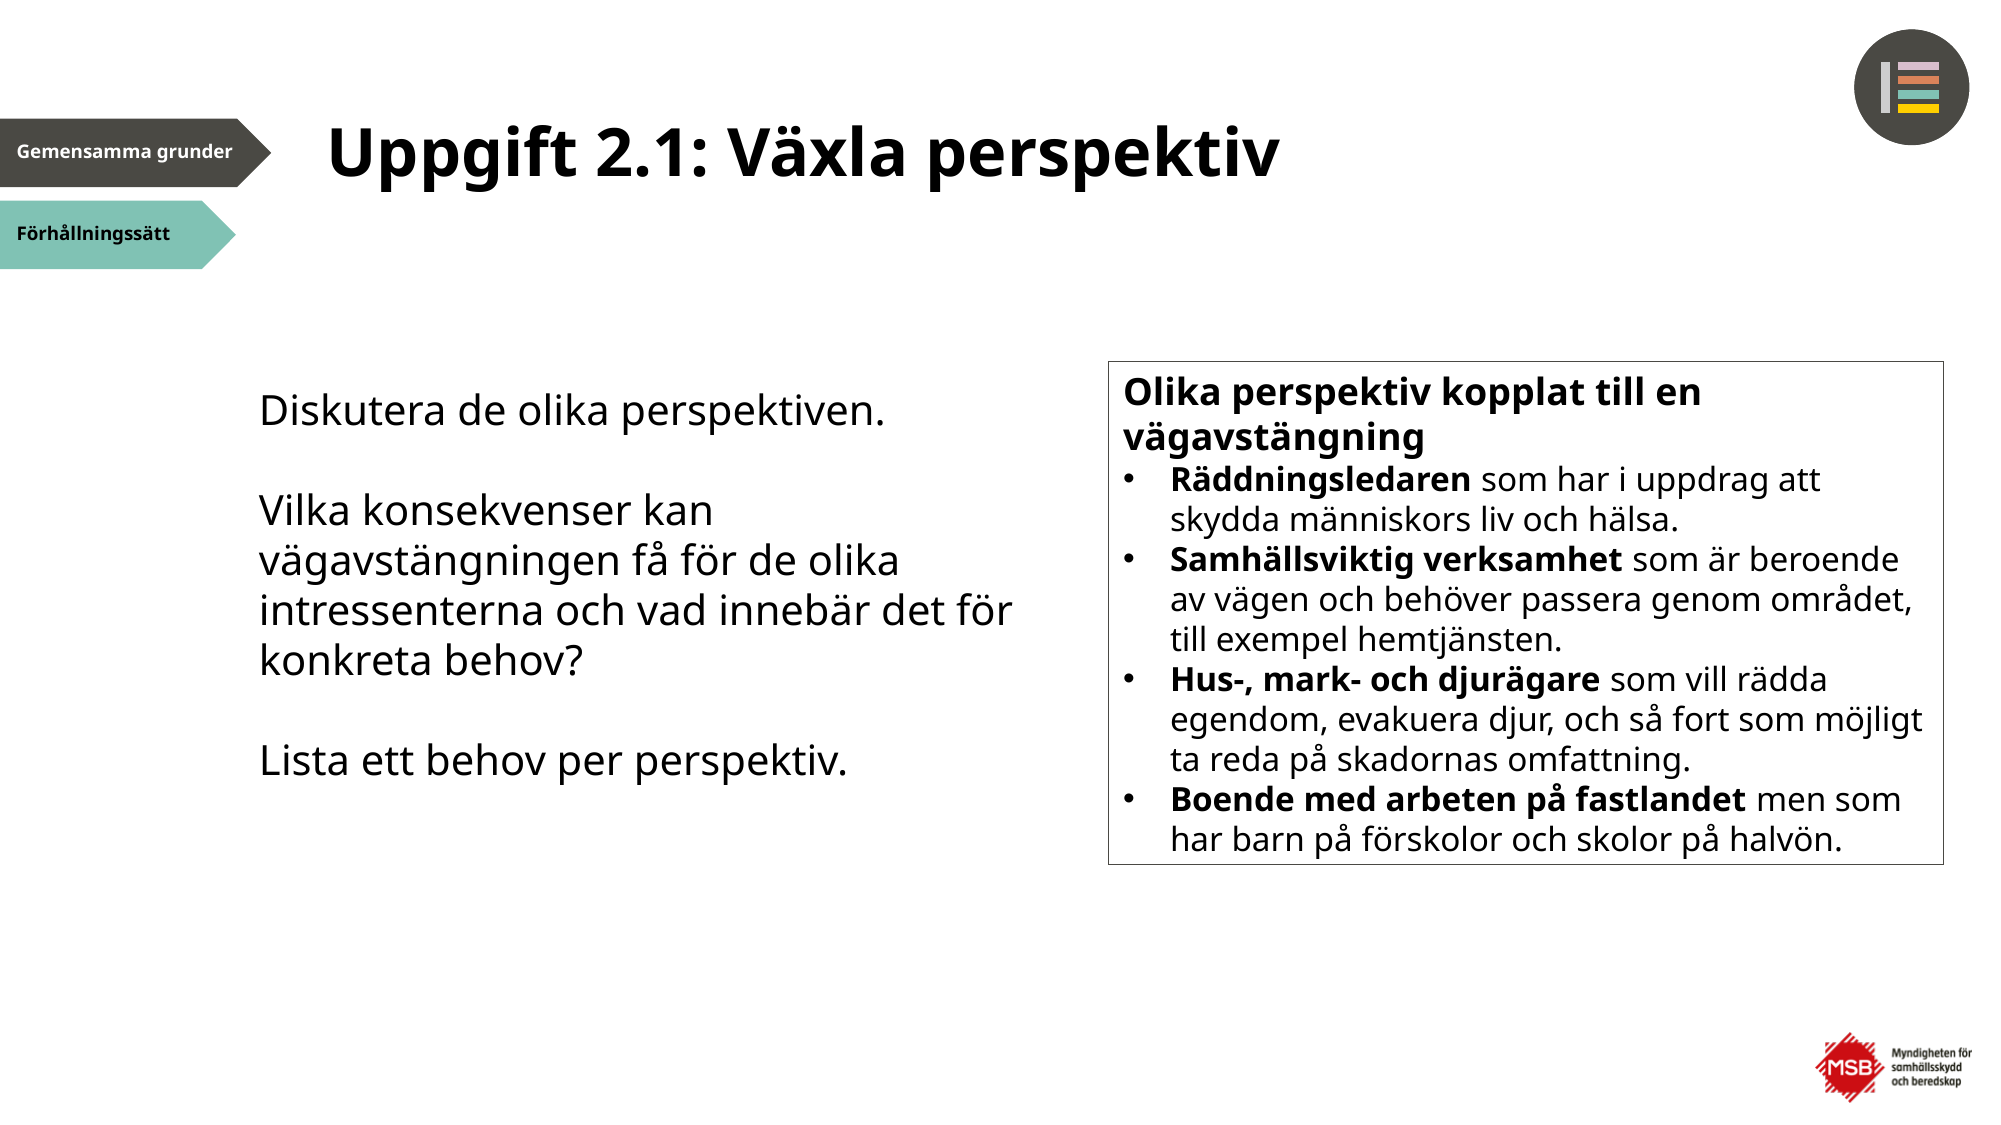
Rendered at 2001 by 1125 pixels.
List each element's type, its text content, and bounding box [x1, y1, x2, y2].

title Uppgift 2.1: Växla perspektiv [311, 111, 1863, 201]
picture [1815, 1032, 1972, 1103]
text_box Olika perspektiv kopplat till en vägavstängning Räddningsledaren som har i uppdrag att skydda människors liv och hälsa. Samhällsviktig verksamhet som är beroende av vägen och behöver passera genom området, till exempel hemtjänsten. Hus-, mark- och djurägare som vill rädda egendom, evakuera djur, och så fort som möjligt ta reda på skadornas omfattning. Boende med arbeten på fastlandet men som har barn på förskolor och skolor på halvön. [1108, 361, 1944, 865]
text_box Diskutera de olika perspektiven. Vilka konsekvenser kan vägavstängningen få för de olika intressenterna och vad innebär det för konkreta behov? Lista ett behov per perspektiv. [244, 376, 1047, 852]
